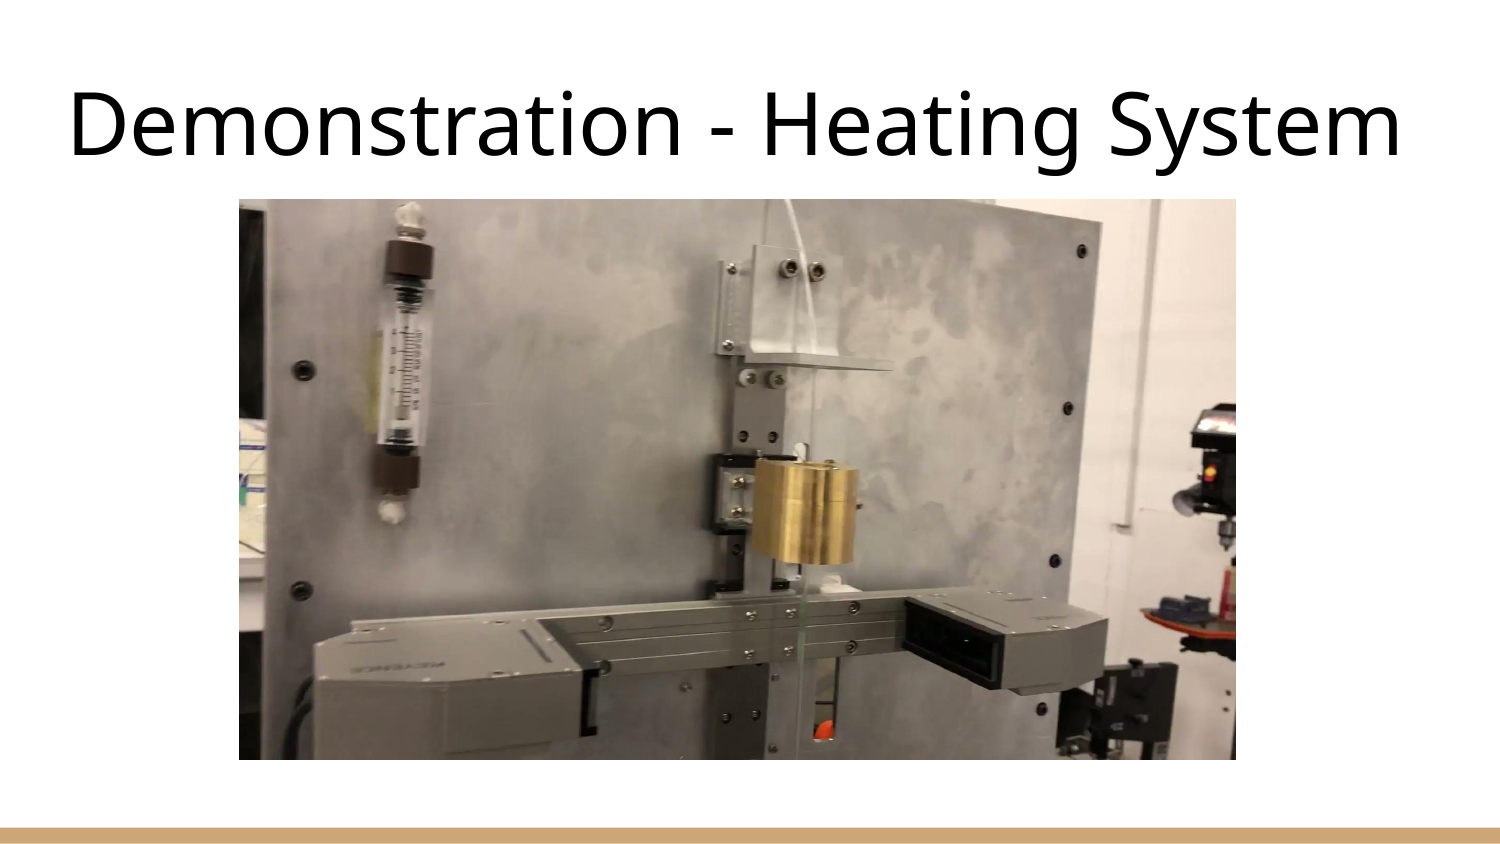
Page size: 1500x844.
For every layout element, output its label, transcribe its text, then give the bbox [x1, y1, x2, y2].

picture [239, 199, 1237, 761]
title Demonstration - Heating System [51, 51, 1449, 189]
